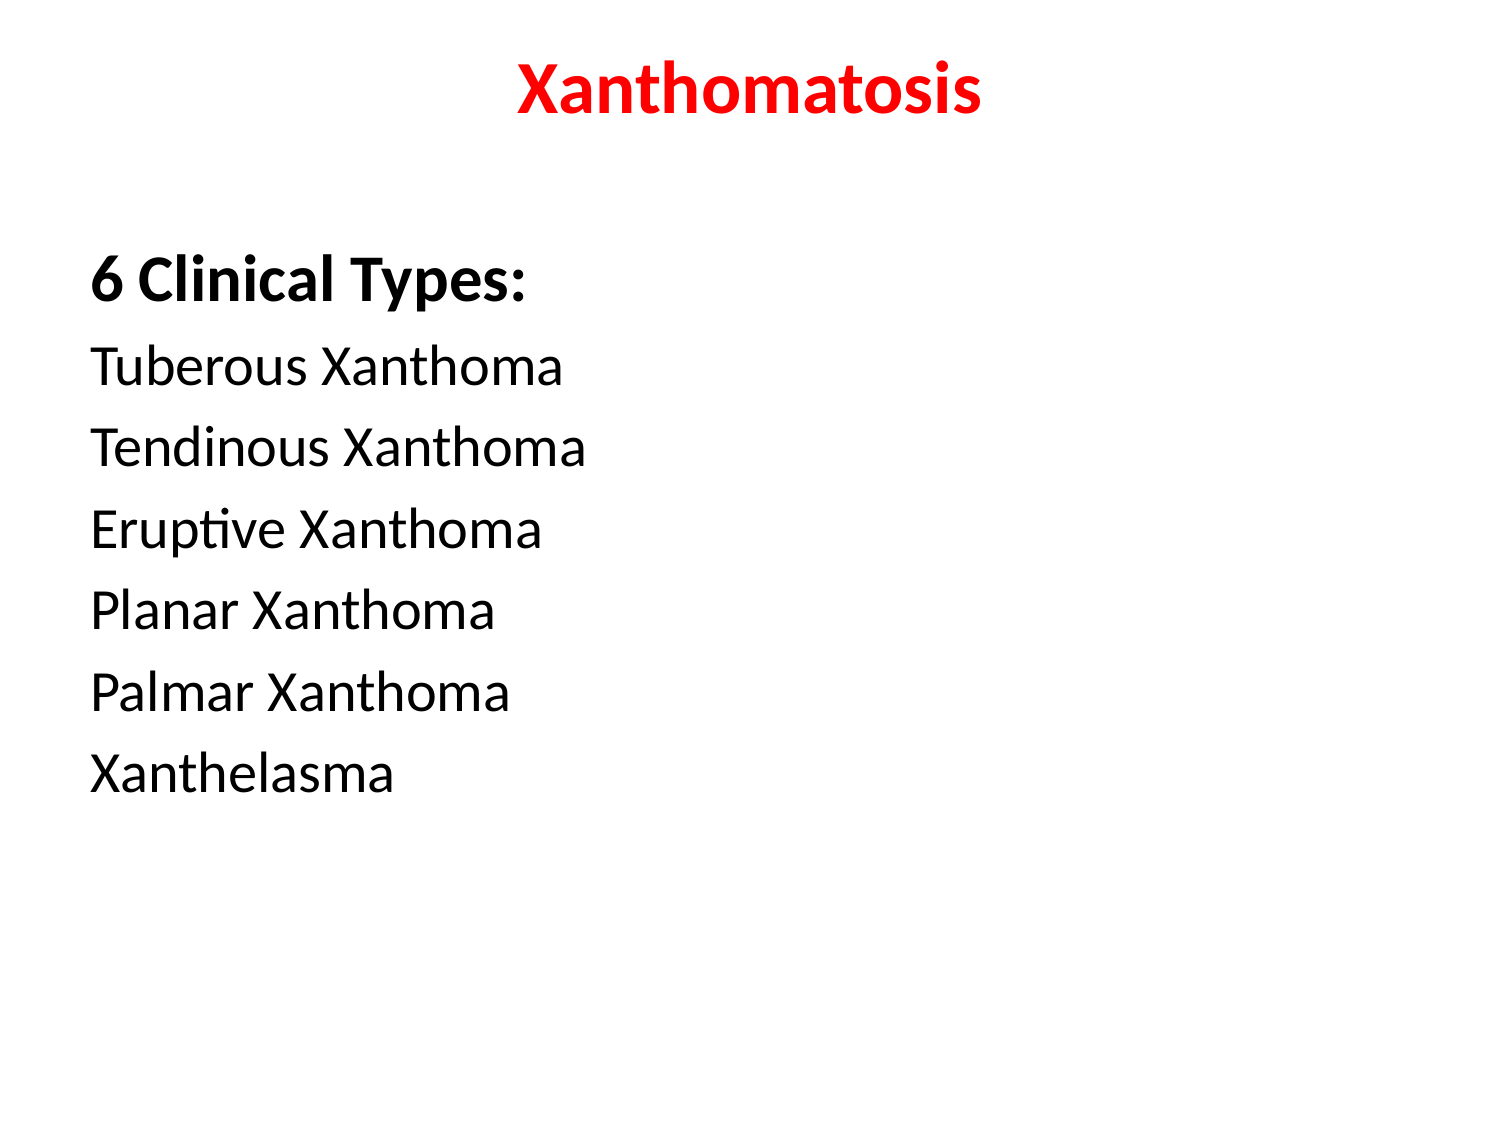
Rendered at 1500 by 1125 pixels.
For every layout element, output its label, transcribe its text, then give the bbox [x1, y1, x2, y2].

list Xanthomatosis 6 Clinical Types: Tuberous Xanthoma Tendinous Xanthoma Eruptive Xanthoma Planar Xanthoma Palmar Xanthoma Xanthelasma [75, 30, 1425, 1005]
